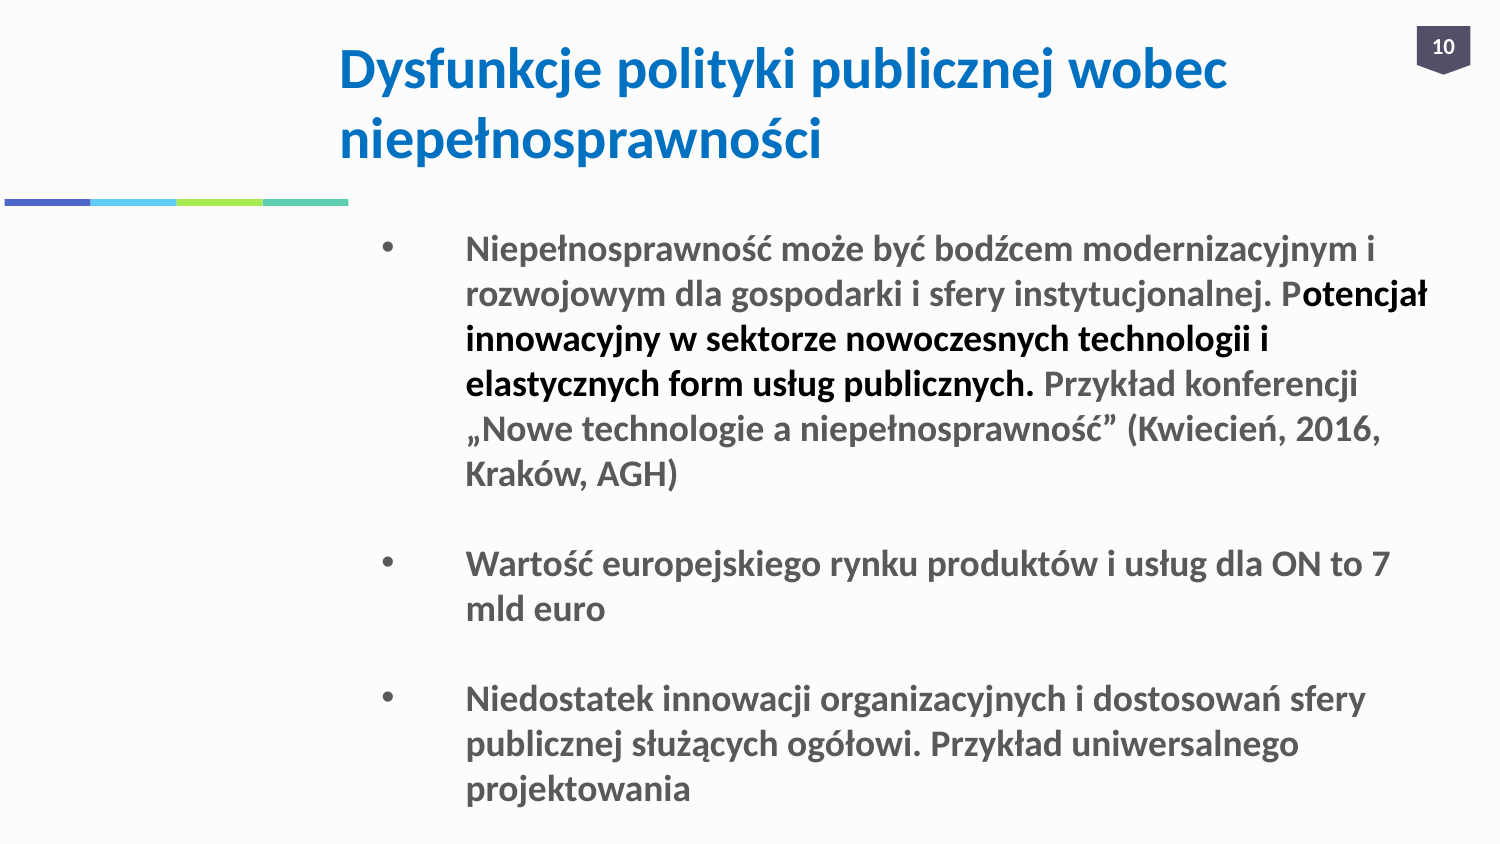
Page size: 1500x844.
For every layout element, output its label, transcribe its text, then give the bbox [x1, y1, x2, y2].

text_box Niepełnosprawność może być bodźcem modernizacyjnym i rozwojowym dla gospodarki i sfery instytucjonalnej. Potencjał innowacyjny w sektorze nowoczesnych technologii i elastycznych form usług publicznych. Przykład konferencji „Nowe technologie a niepełnosprawność” (Kwiecień, 2016, Kraków, AGH) Wartość europejskiego rynku produktów i usług dla ON to 7 mld euro Niedostatek innowacji organizacyjnych i dostosowań sfery publicznej służących ogółowi. Przykład uniwersalnego projektowania [348, 209, 1444, 824]
title Dysfunkcje polityki publicznej wobec niepełnosprawności [324, 26, 1421, 175]
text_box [4, 198, 349, 207]
text_box 10 [1414, 24, 1473, 77]
